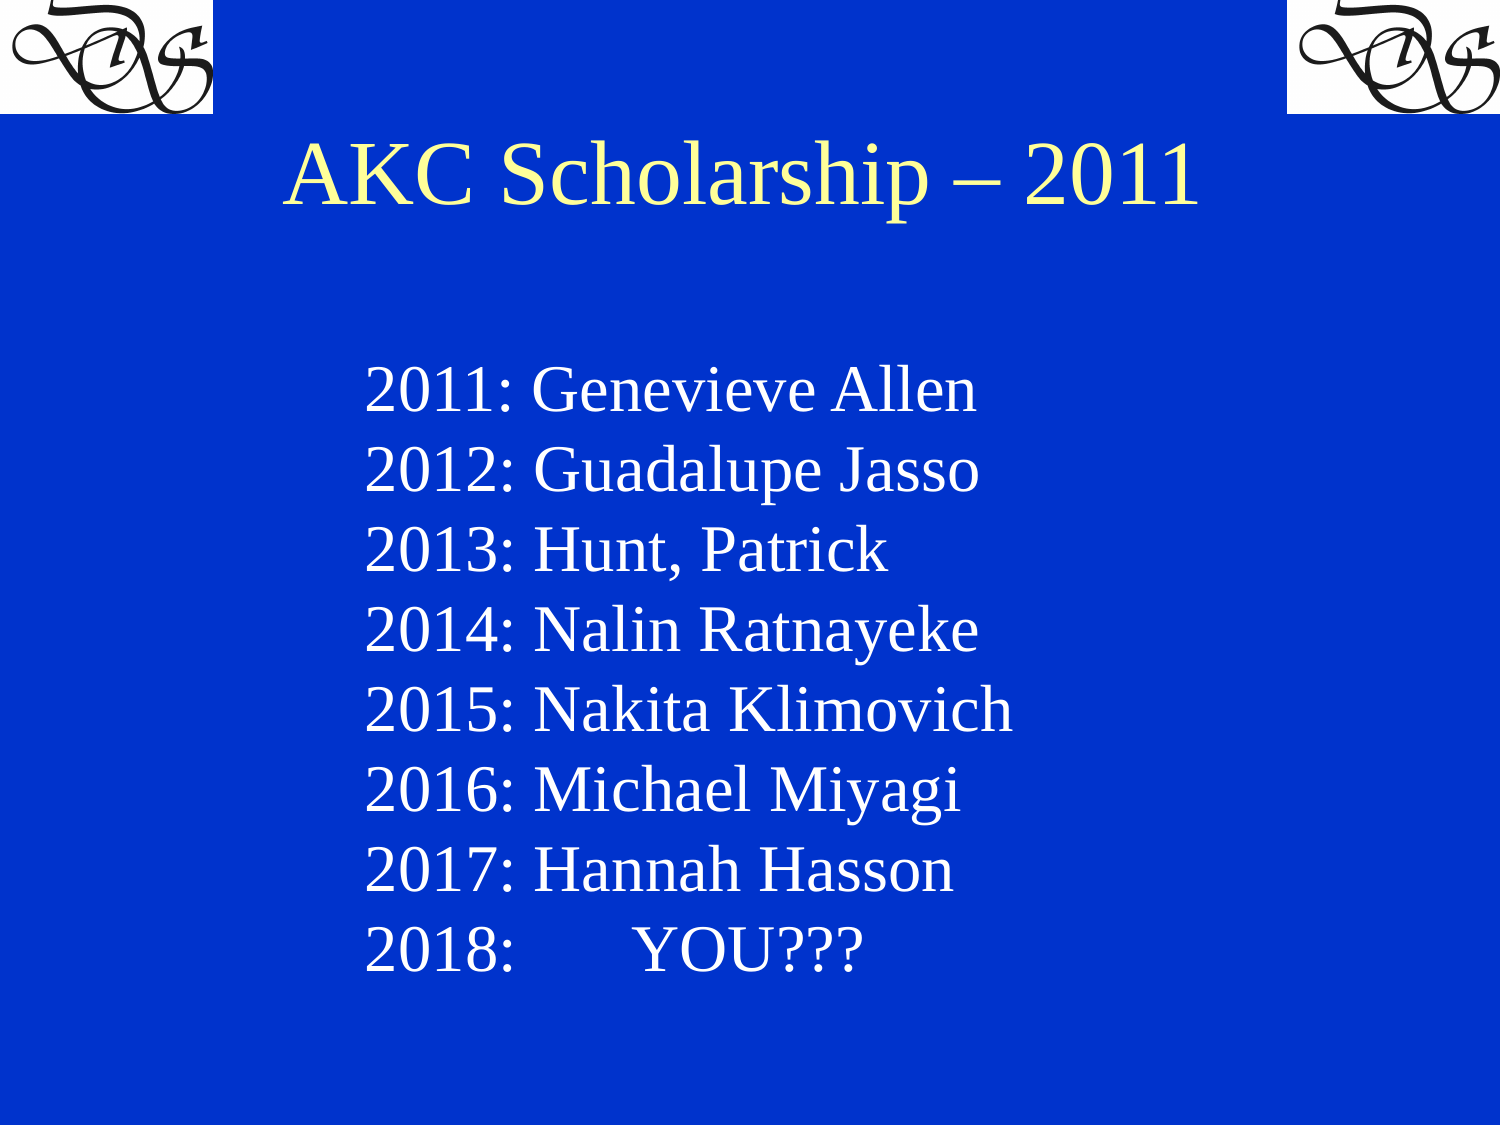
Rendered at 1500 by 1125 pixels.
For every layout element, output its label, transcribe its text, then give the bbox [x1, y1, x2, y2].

picture [0, 0, 213, 114]
title AKC Scholarship – 2011 [105, 74, 1382, 263]
picture [1287, 0, 1500, 114]
text_box 2011: Genevieve Allen 2012: Guadalupe Jasso 2013: Hunt, Patrick 2014: Nalin Ratnayeke 2015: Nakita Klimovich 2016: Michael Miyagi 2017: Hannah Hasson 2018: YOU??? [350, 337, 1063, 992]
